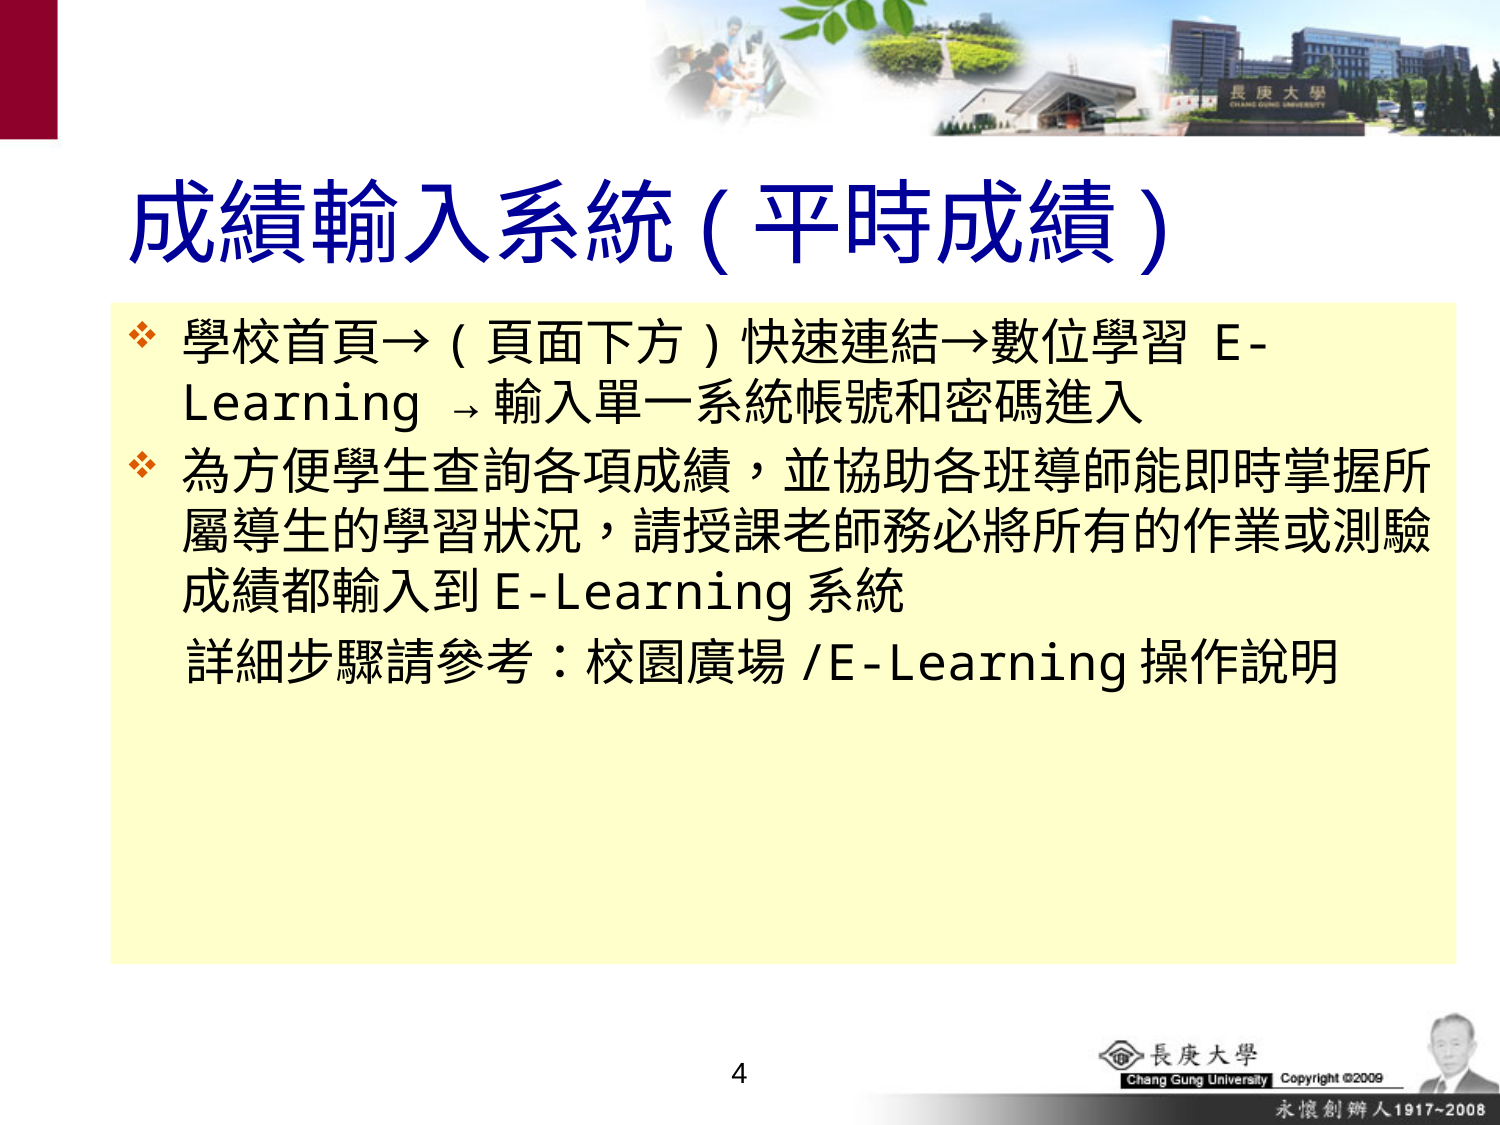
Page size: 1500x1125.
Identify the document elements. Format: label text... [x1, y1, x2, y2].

slide_number 3 [551, 1046, 928, 1125]
title 成績輸入系統(平時成績) [111, 126, 1320, 302]
picture [0, 0, 1500, 1125]
list 學校首頁→(頁面下方)快速連結→數位學習 E‐Learning →輸入單一系統帳號和密碼進入 為方便學生查詢各項成績，並協助各班導師能即時掌握所屬導生的學習狀況，請授課老師務必將所有的作業或測驗成績都輸入到E-Learning系統 詳細步驟請參考：校園廣場/E-Learning操作說明 [110, 302, 1457, 965]
